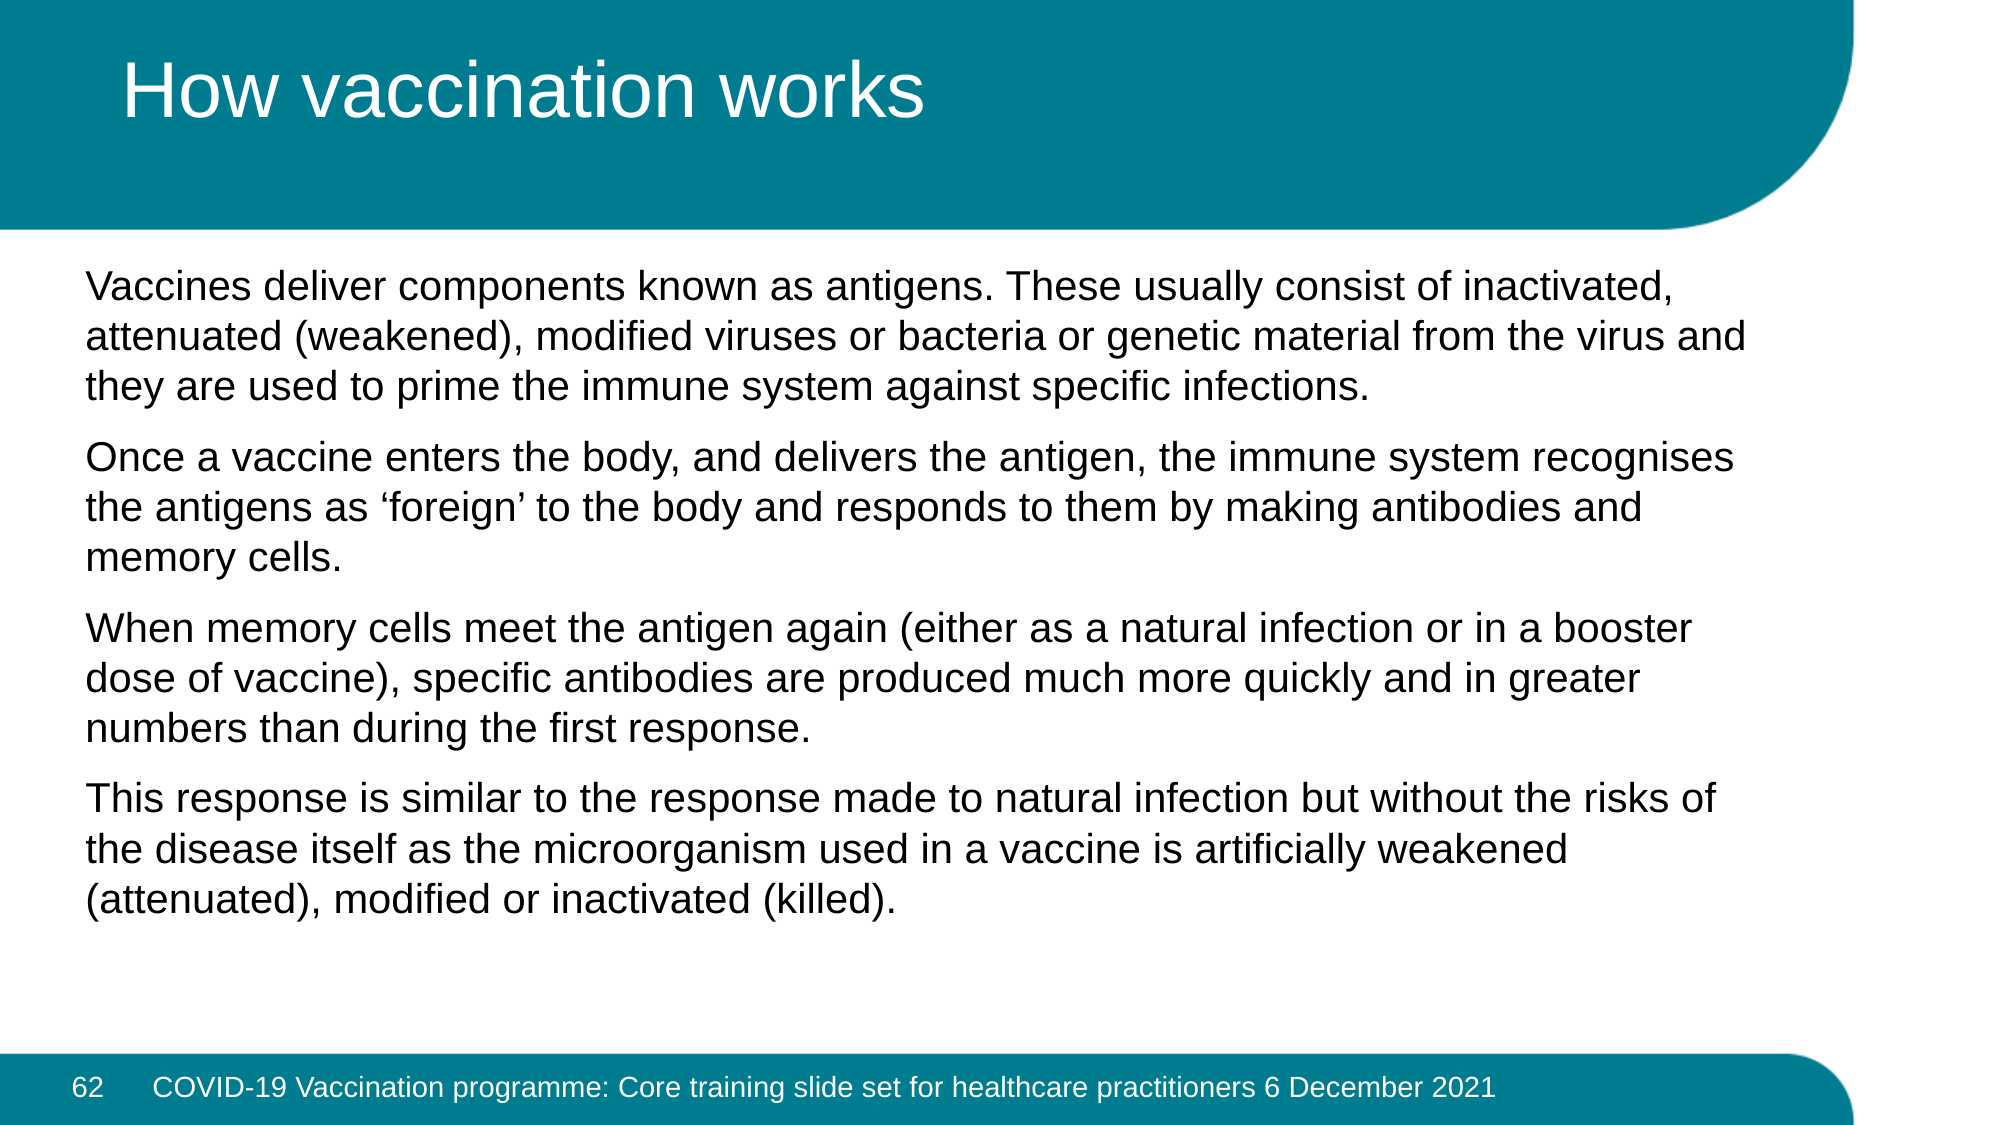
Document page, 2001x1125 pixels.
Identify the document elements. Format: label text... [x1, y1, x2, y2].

title How vaccination works [106, 41, 1424, 148]
slide_number 62 [21, 1056, 120, 1117]
list Vaccines deliver components known as antigens. These usually consist of inactivated, attenuated (weakened), modified viruses or bacteria or genetic material from the virus and they are used to prime the immune system against specific infections. Once a vaccine enters the body, and delivers the antigen, the immune system recognises the antigens as ‘foreign’ to the body and responds to them by making antibodies and memory cells. When memory cells meet the antigen again (either as a natural infection or in a booster dose of vaccine), specific antibodies are produced much more quickly and in greater numbers than during the first response. This response is similar to the response made to natural infection but without the risks of the disease itself as the microorganism used in a vaccine is artificially weakened (attenuated), modified or inactivated (killed). [70, 251, 1780, 980]
footer COVID-19 Vaccination programme: Core training slide set for healthcare practitioners 6 December 2021 [137, 1056, 1780, 1116]
